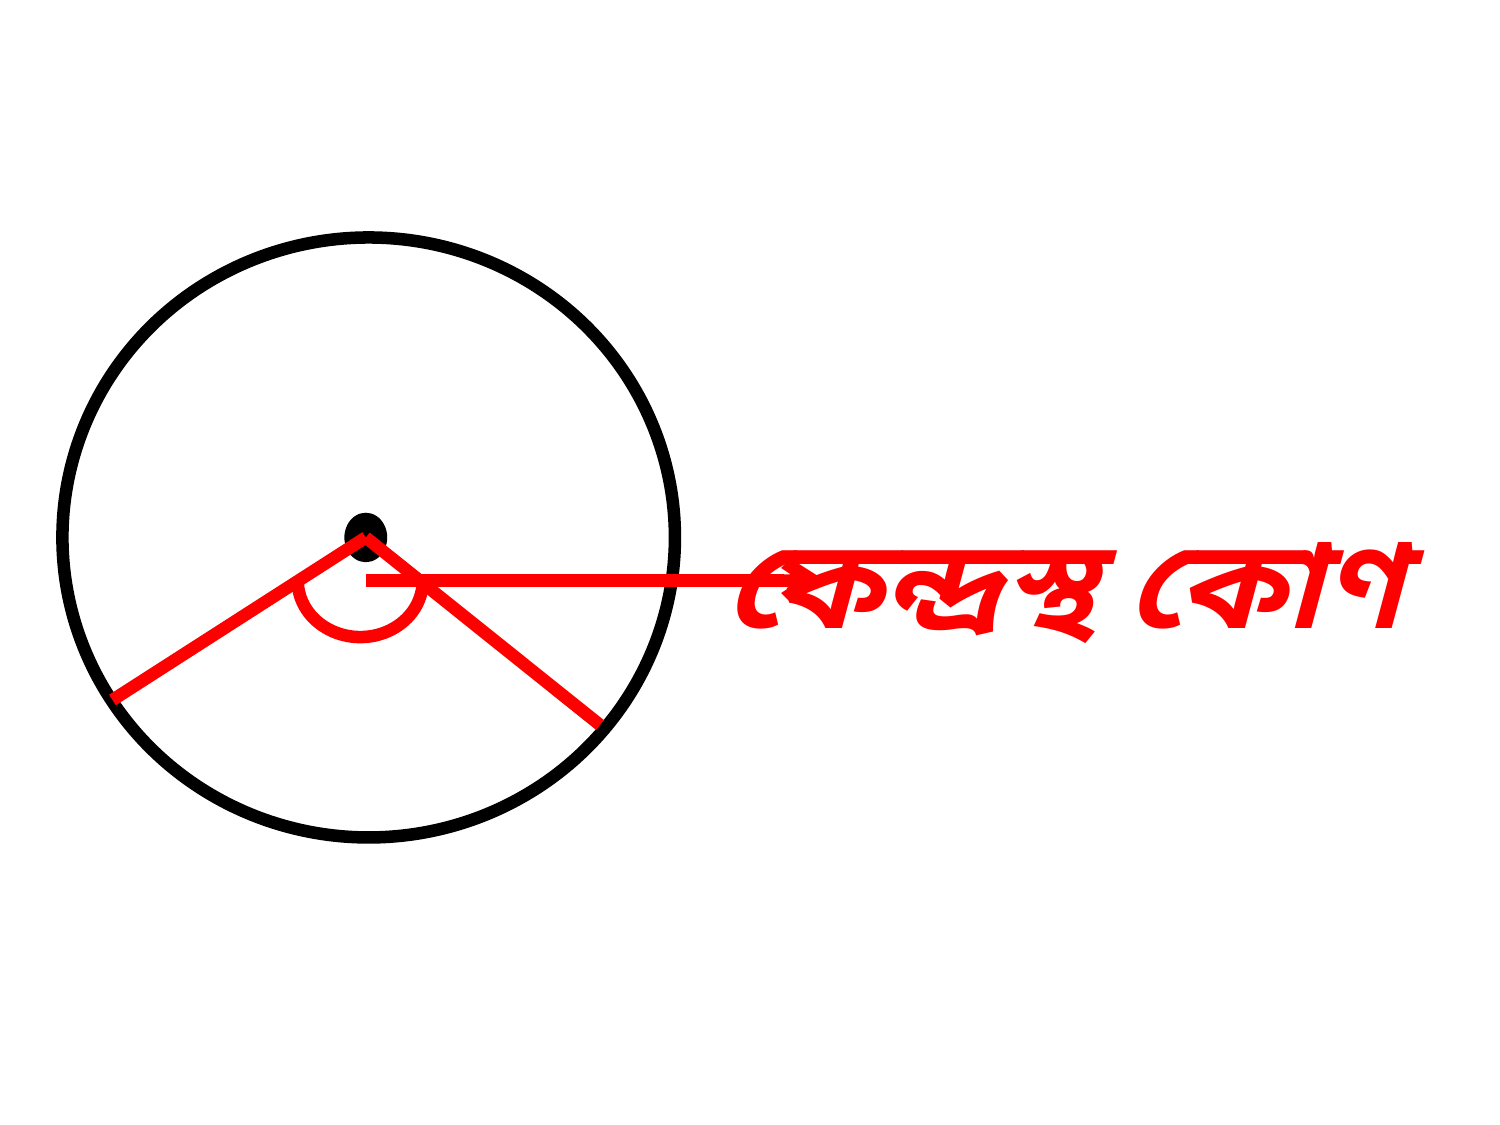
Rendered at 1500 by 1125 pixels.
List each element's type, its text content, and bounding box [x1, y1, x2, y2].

text_box কেন্দ্রস্থ কোণ [710, 495, 1451, 661]
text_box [112, 537, 601, 726]
text_box [135, 588, 673, 840]
text_box [342, 510, 390, 535]
text_box [60, 235, 678, 698]
